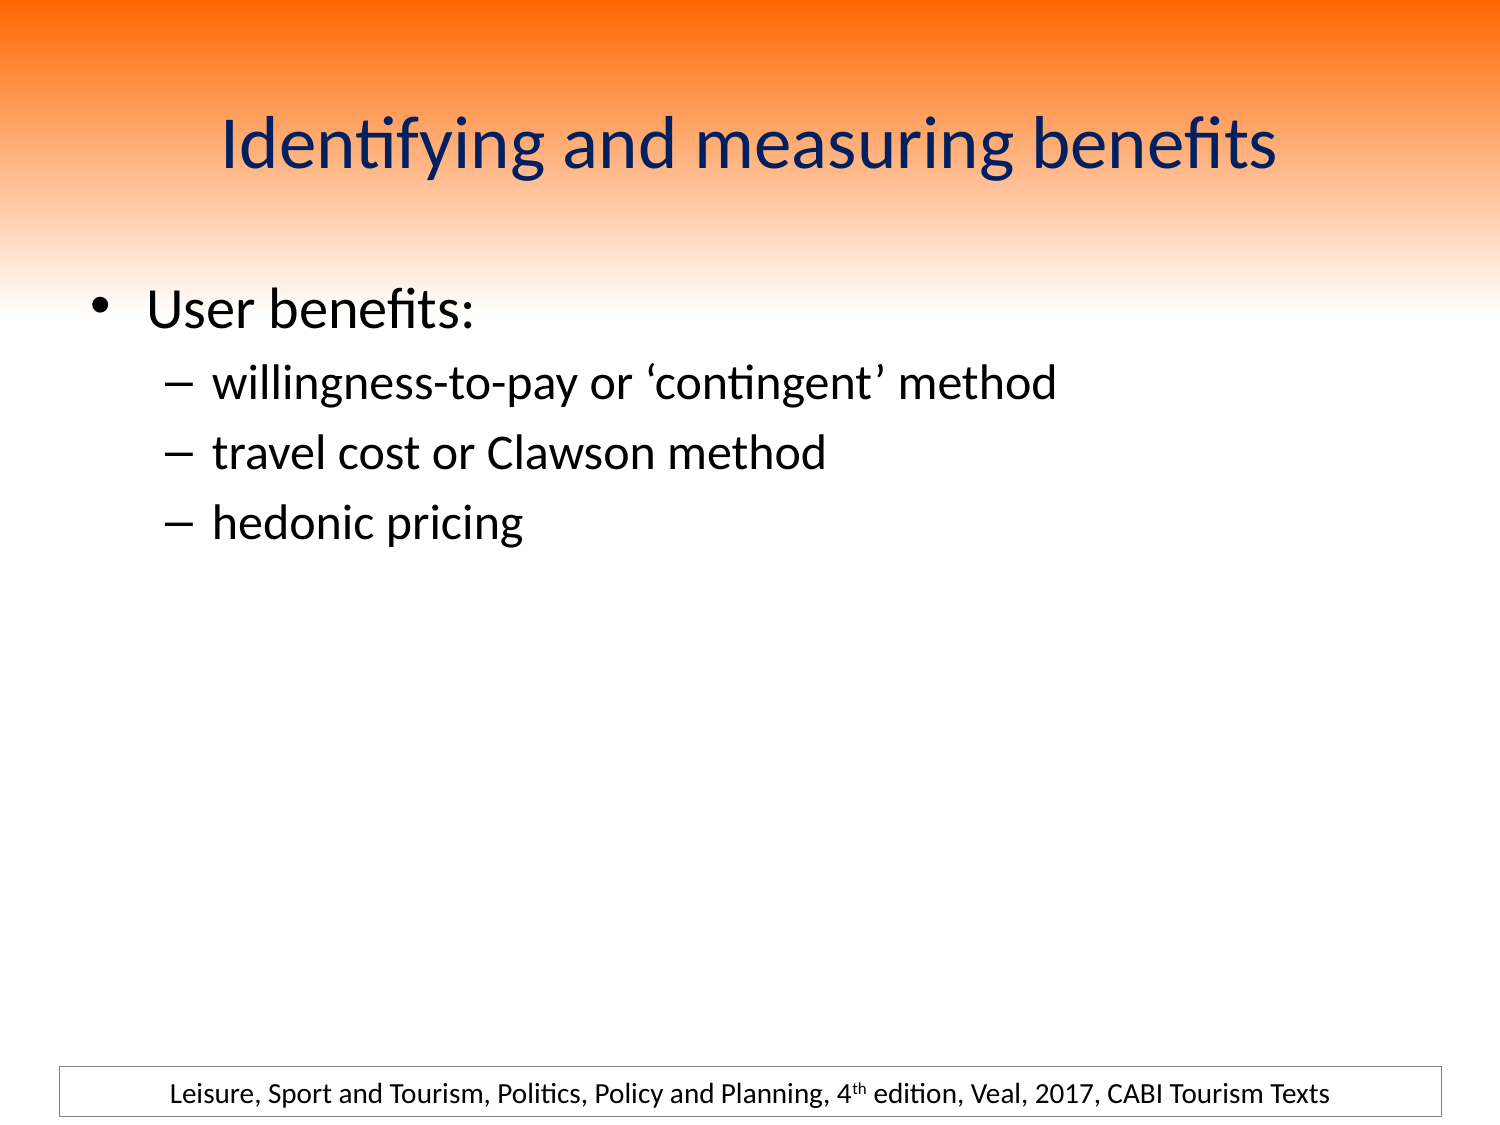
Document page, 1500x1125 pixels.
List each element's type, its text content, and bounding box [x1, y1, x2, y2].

list User benefits: willingness-to-pay or ‘contingent’ method travel cost or Clawson method hedonic pricing [75, 262, 1425, 1005]
text_box Leisure, Sport and Tourism, Politics, Policy and Planning, 4th edition, Veal, 2017, CABI Tourism Texts [59, 1066, 1442, 1117]
title Identifying and measuring benefits [41, 45, 1459, 233]
